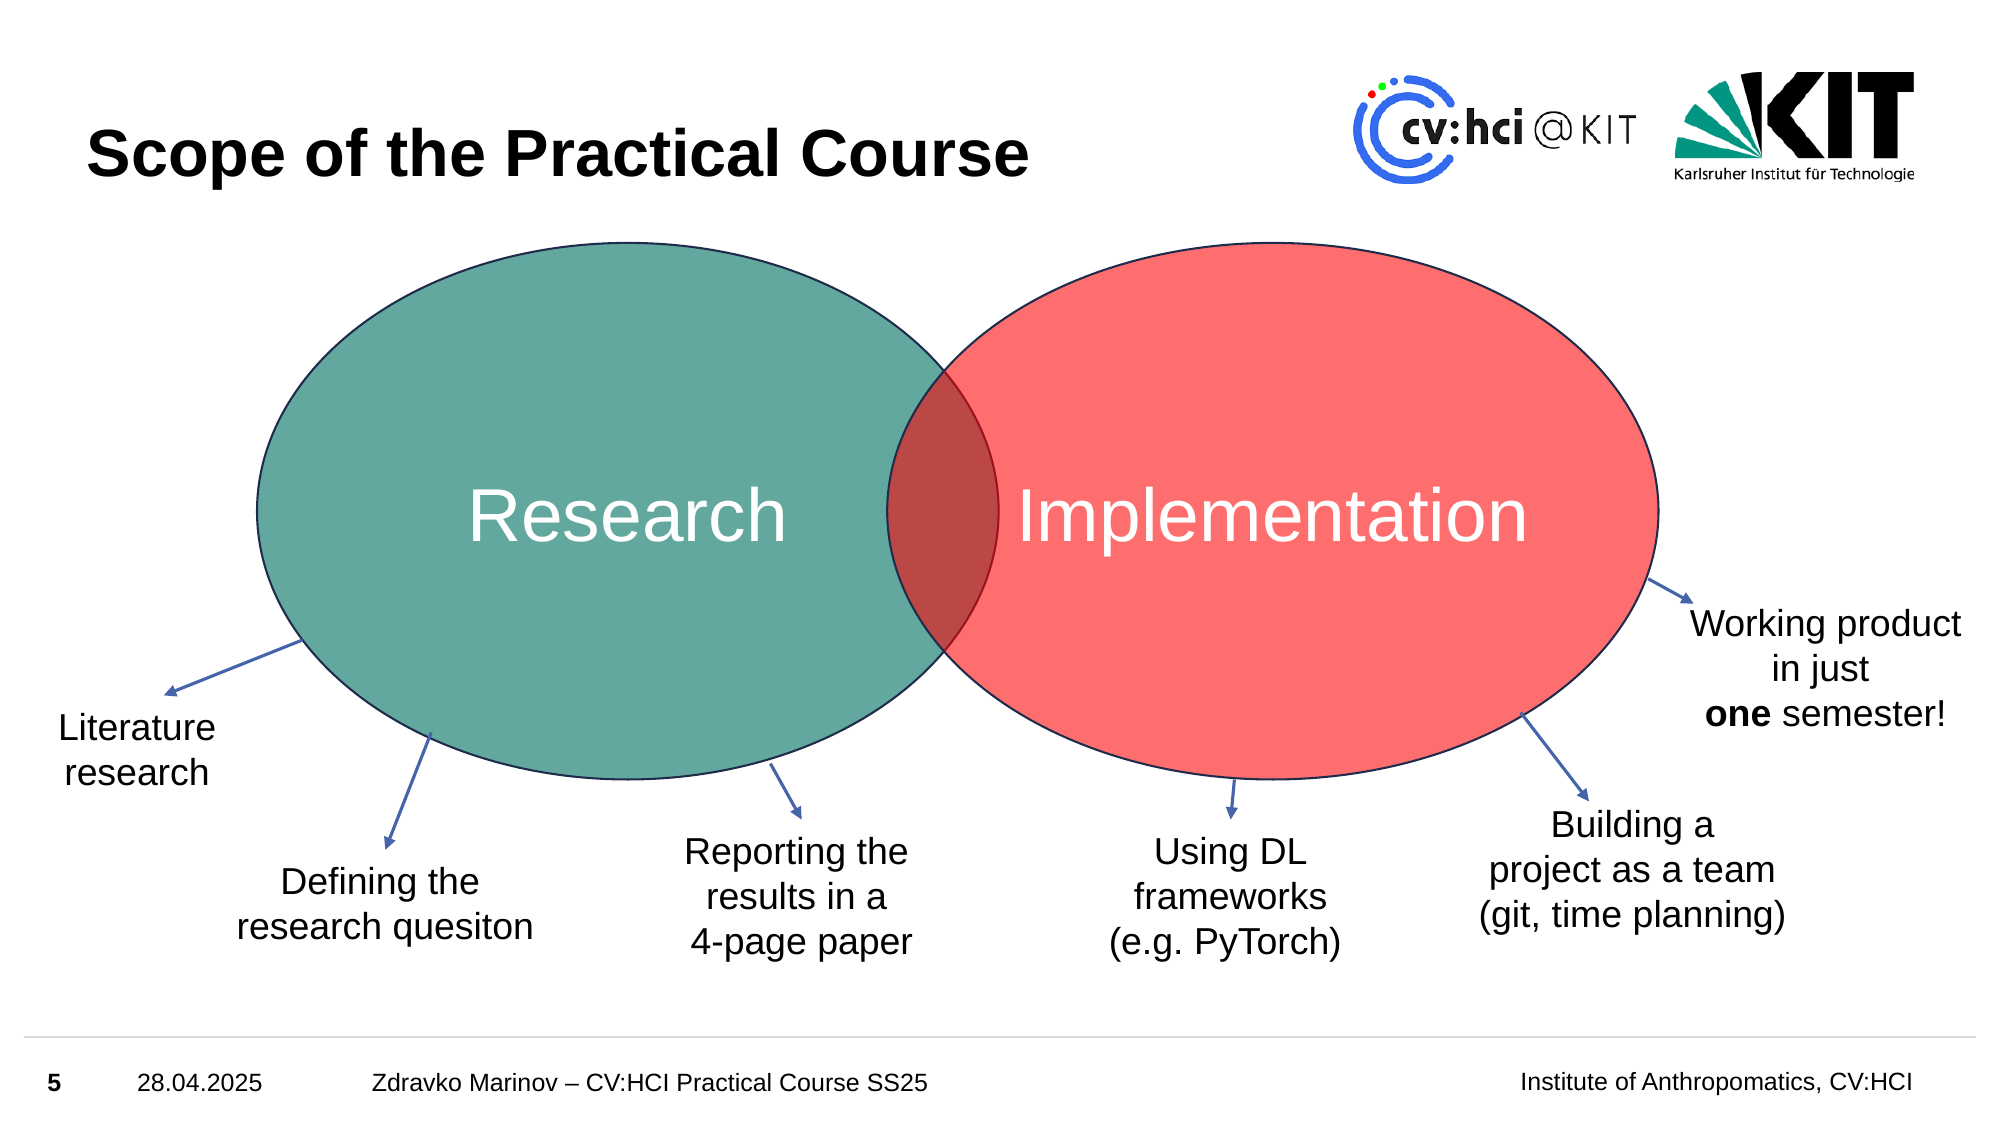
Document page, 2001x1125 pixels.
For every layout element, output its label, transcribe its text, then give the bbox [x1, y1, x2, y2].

slide_number 5 [47, 1038, 119, 1125]
text_box Defining the research quesiton [221, 849, 549, 955]
picture [1353, 75, 1636, 184]
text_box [163, 639, 303, 696]
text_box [1230, 779, 1235, 820]
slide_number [137, 1038, 362, 1125]
text_box Research [255, 241, 944, 781]
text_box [770, 763, 802, 820]
text_box Reporting the results in a 4-page paper [669, 819, 935, 970]
picture [1675, 72, 1914, 182]
text_box Literature research [43, 695, 231, 801]
title Scope of the Practical Course [86, 64, 1589, 191]
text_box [1648, 578, 1694, 604]
text_box Using DL frameworks (e.g. PyTorch) [1093, 819, 1368, 1015]
text_box Implementation [886, 241, 1660, 781]
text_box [385, 732, 432, 850]
text_box Working product in just one semester! [1674, 591, 1977, 742]
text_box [1520, 712, 1590, 802]
text_box Building a project as a team (git, time planning) [1463, 792, 1802, 943]
